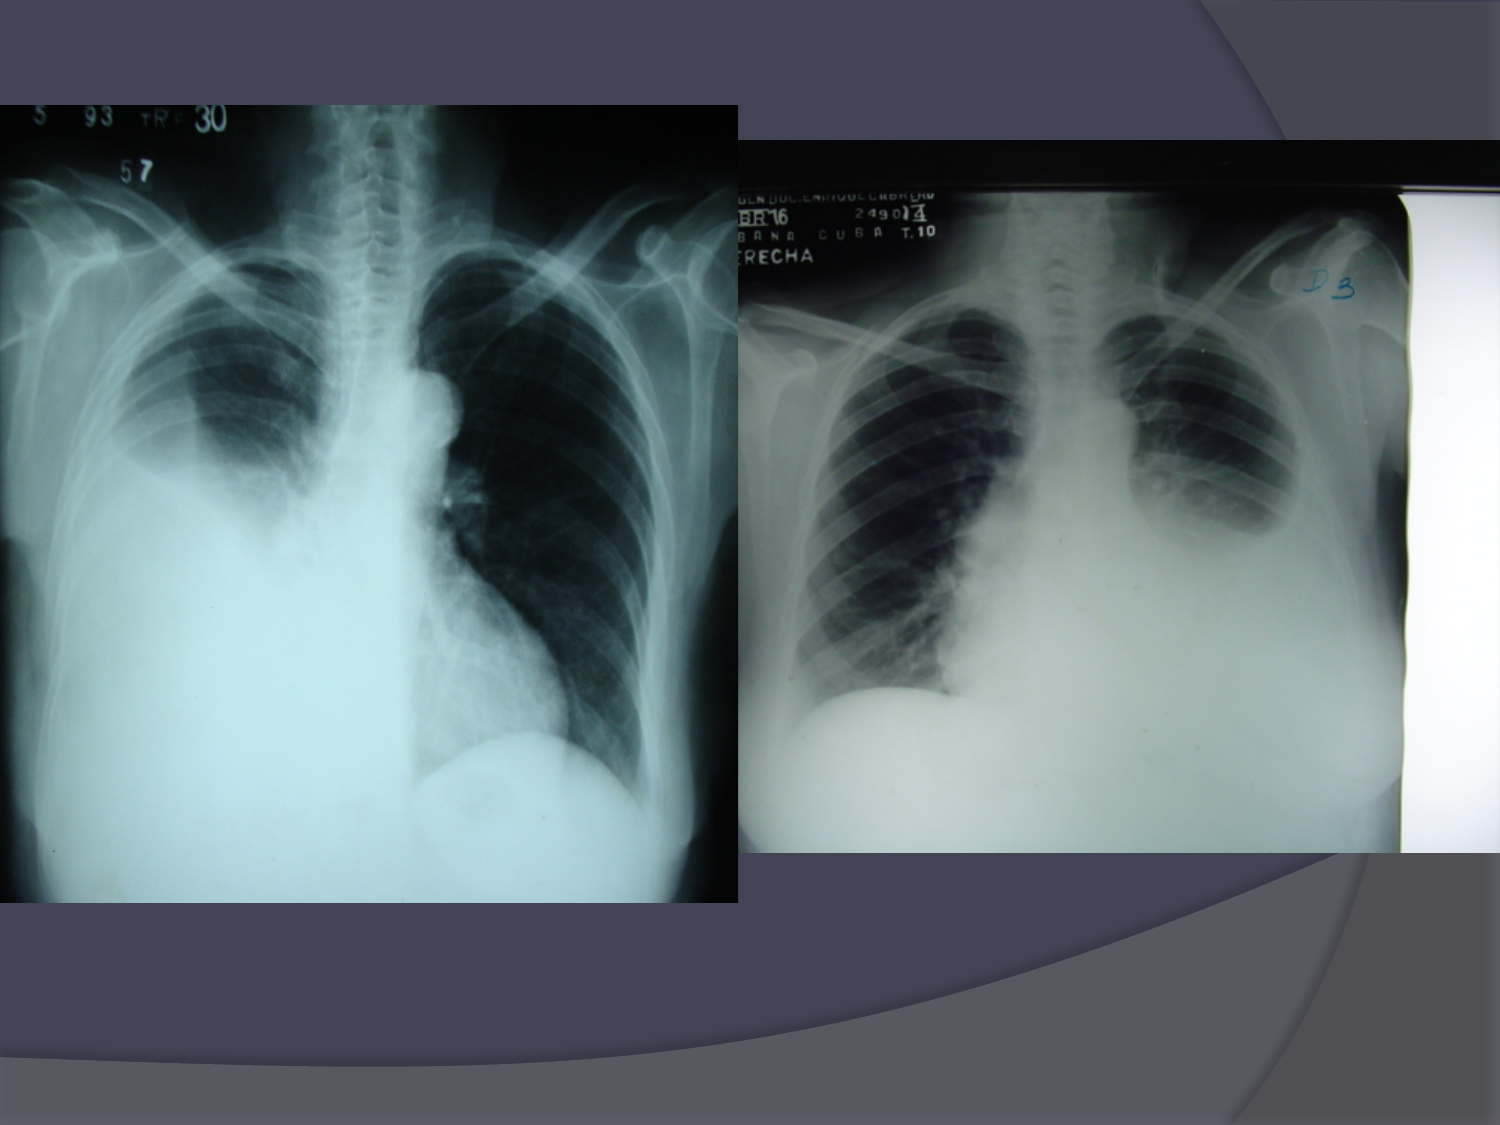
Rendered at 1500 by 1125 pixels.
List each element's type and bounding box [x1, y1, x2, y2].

picture [0, 105, 739, 903]
picture [748, 140, 1500, 853]
